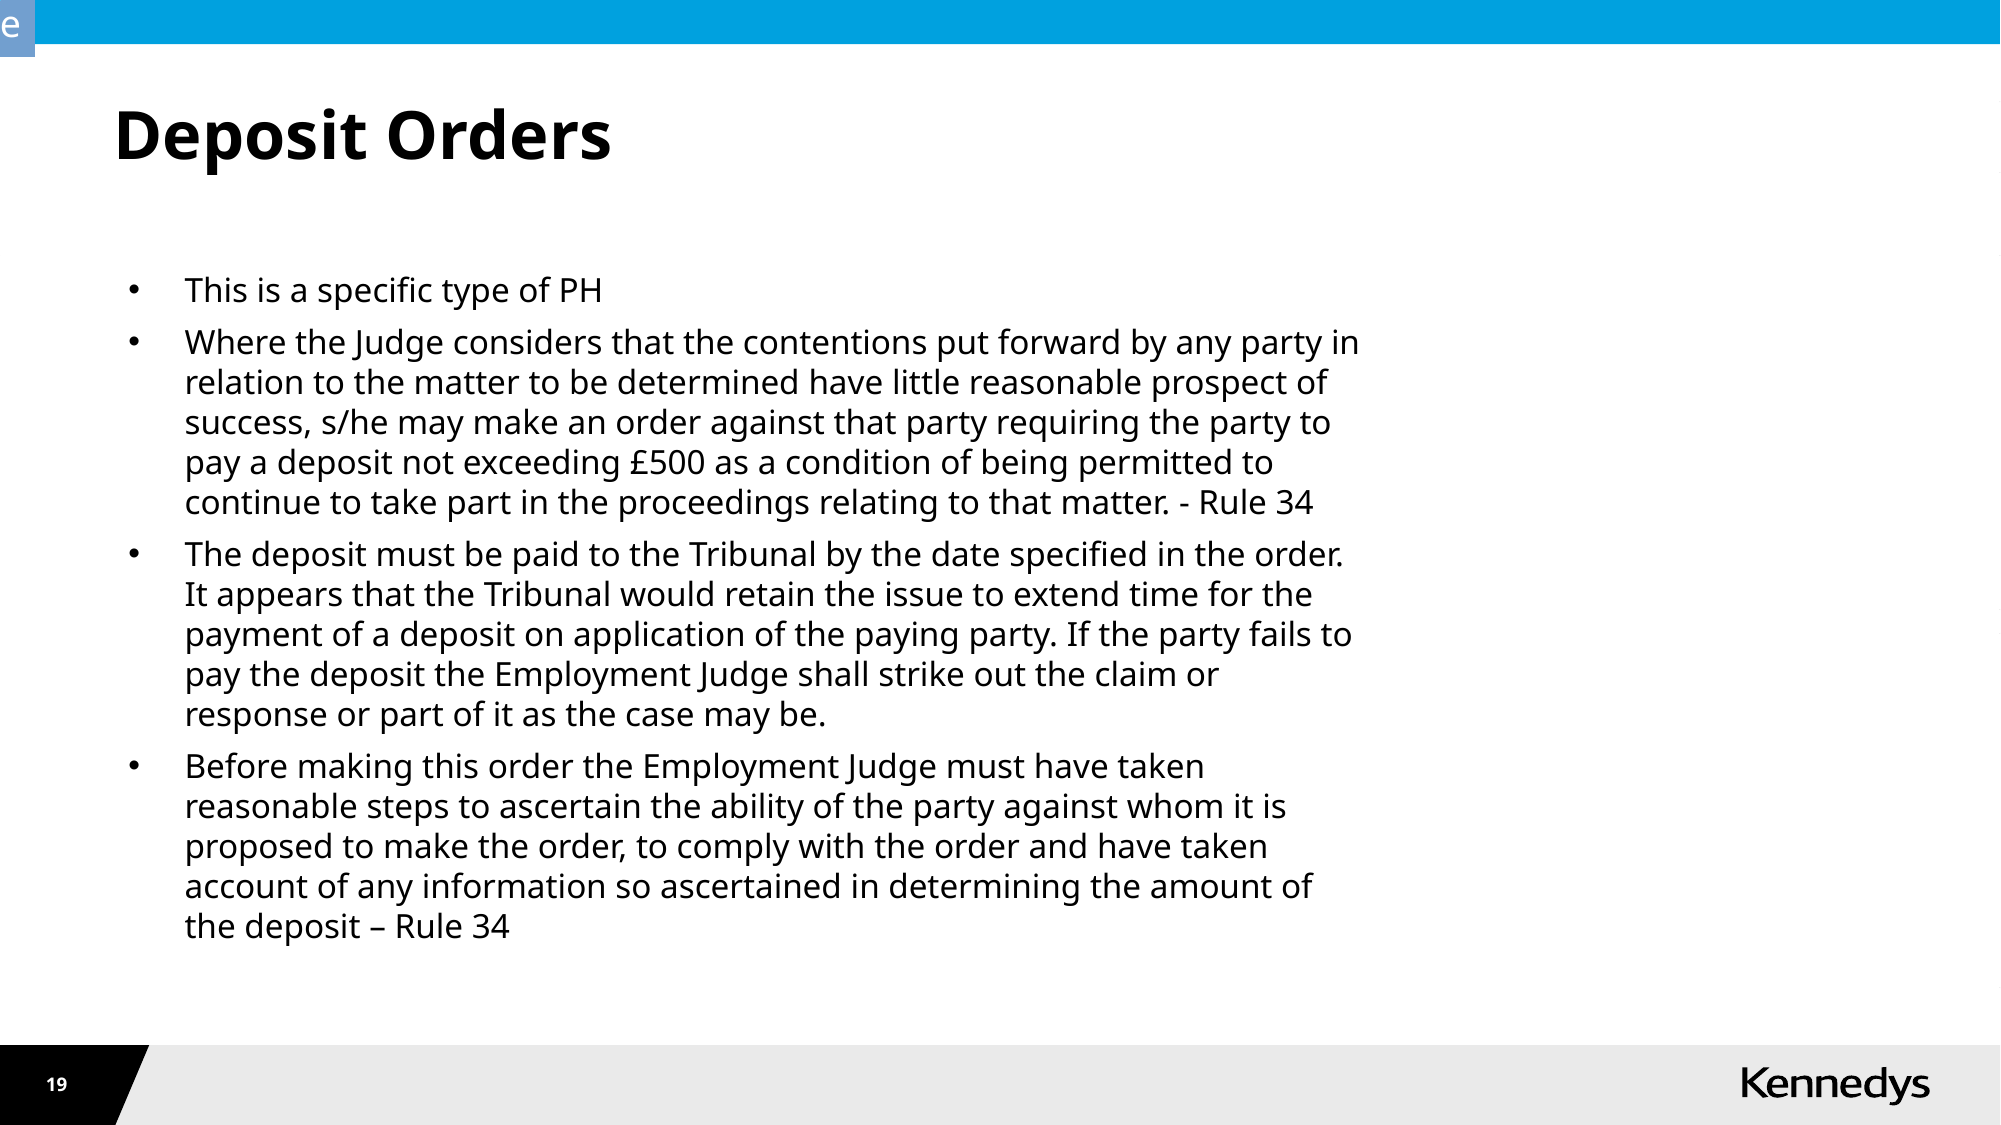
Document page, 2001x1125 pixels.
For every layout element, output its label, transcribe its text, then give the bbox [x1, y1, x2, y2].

text_box This is a specific type of PH Where the Judge considers that the contentions put forward by any party in relation to the matter to be determined have little reasonable prospect of success, s/he may make an order against that party requiring the party to pay a deposit not exceeding £500 as a condition of being permitted to continue to take part in the proceedings relating to that matter. - Rule 34 The deposit must be paid to the Tribunal by the date specified in the order. It appears that the Tribunal would retain the issue to extend time for the payment of a deposit on application of the paying party. If the party fails to pay the deposit the Employment Judge shall strike out the claim or response or part of it as the case may be. Before making this order the Employment Judge must have taken reasonable steps to ascertain the ability of the party against whom it is proposed to make the order, to comply with the order and have taken account of any information so ascertained in determining the amount of the deposit – Rule 34 [113, 261, 1389, 1023]
title Deposit Orders [113, 102, 1888, 173]
